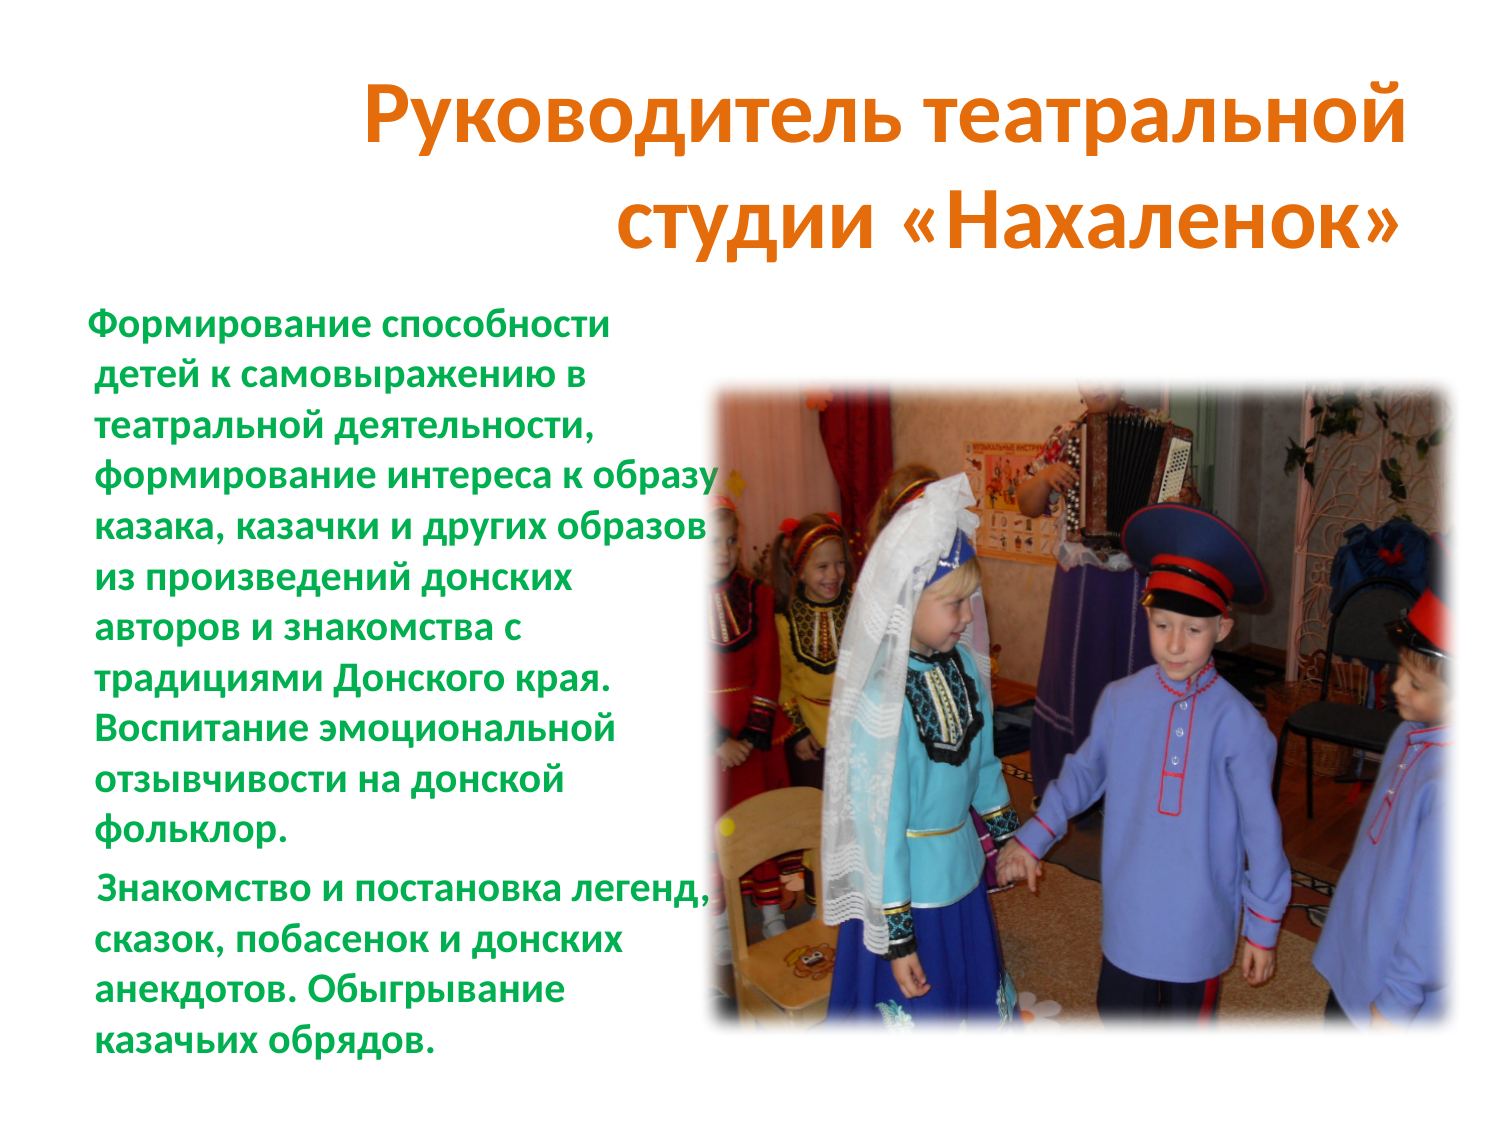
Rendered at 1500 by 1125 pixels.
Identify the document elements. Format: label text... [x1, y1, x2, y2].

title Руководитель театральной студии «Нахаленок» [75, 45, 1425, 275]
list Формирование способности детей к самовыражению в театральной деятельности, формирование интереса к образу казака, казачки и других образов из произведений донских авторов и знакомства с традициями Донского края. Воспитание эмоциональной отзывчивости на донской фольклор. Знакомство и постановка легенд, сказок, побасенок и донских анекдотов. Обыгрывание казачьих обрядов. [24, 287, 738, 1100]
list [699, 374, 1463, 1038]
